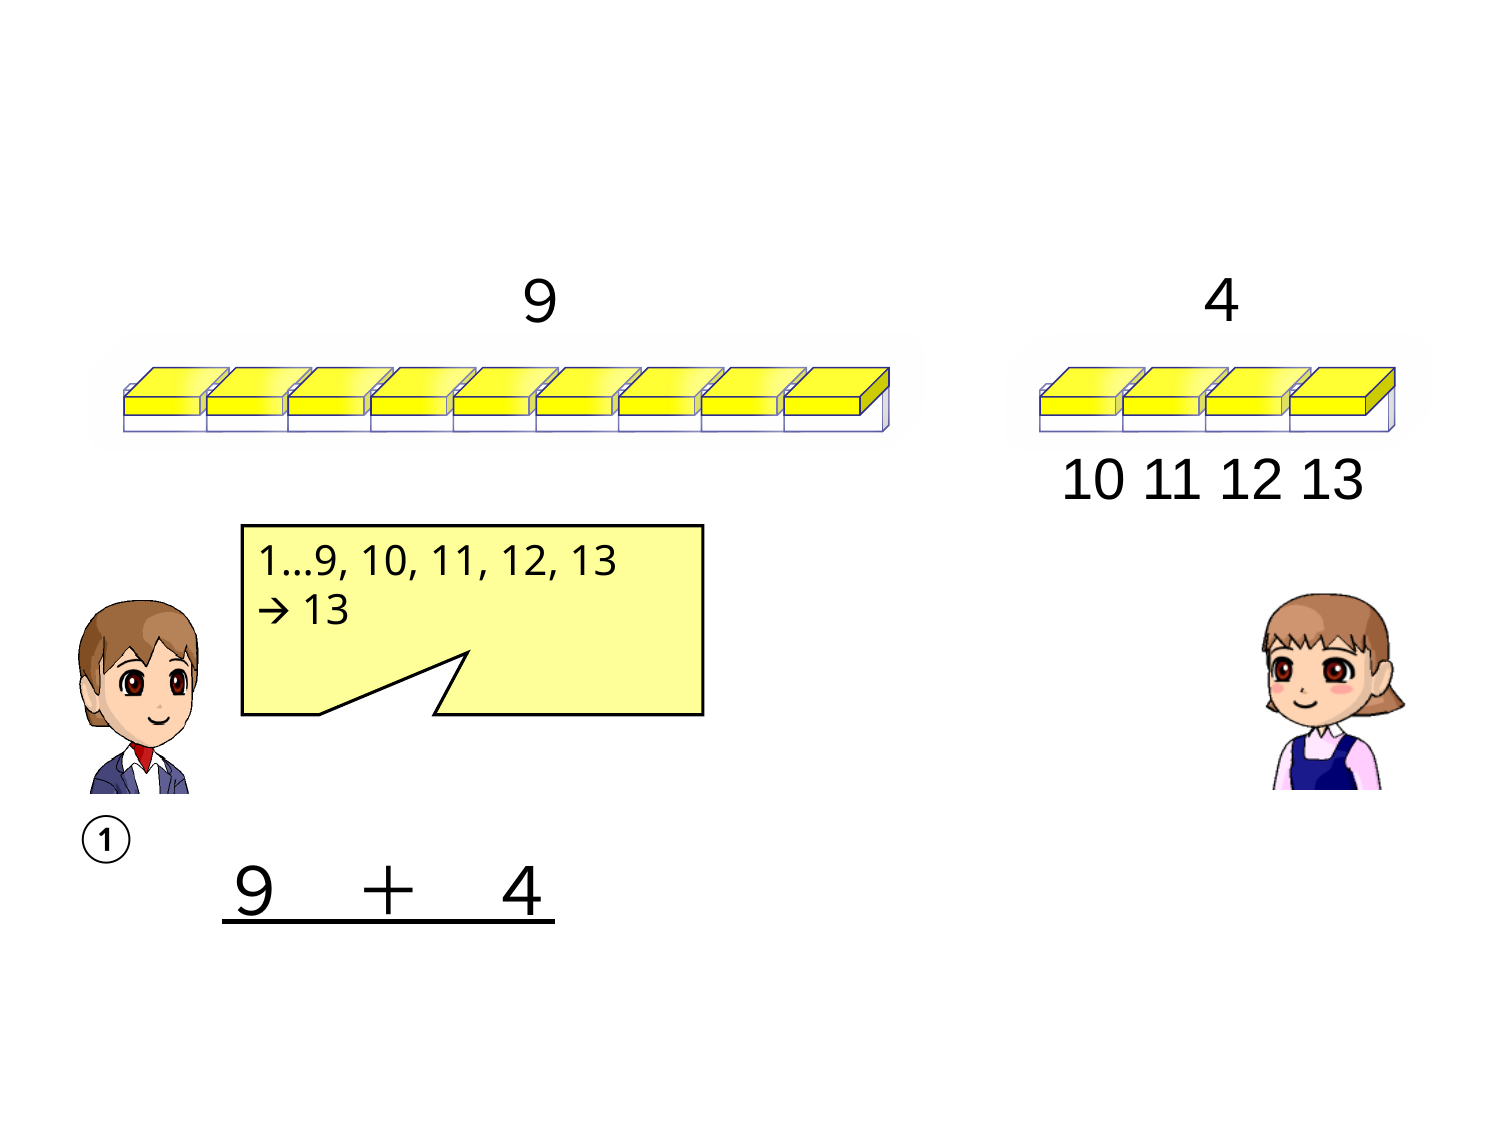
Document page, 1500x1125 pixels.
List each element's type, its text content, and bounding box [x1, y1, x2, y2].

picture [1214, 525, 1457, 790]
text_box ９ ＋ ４ [206, 840, 874, 936]
picture [54, 586, 215, 794]
text_box ① [59, 802, 174, 933]
text_box 10 11 12 13 [1045, 436, 1400, 519]
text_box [123, 367, 890, 432]
text_box 1…9, 10, 11, 12, 13 🡪 13 [242, 525, 703, 715]
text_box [1039, 367, 1396, 432]
text_box ４ [1177, 255, 1228, 341]
text_box ９ [496, 257, 547, 342]
